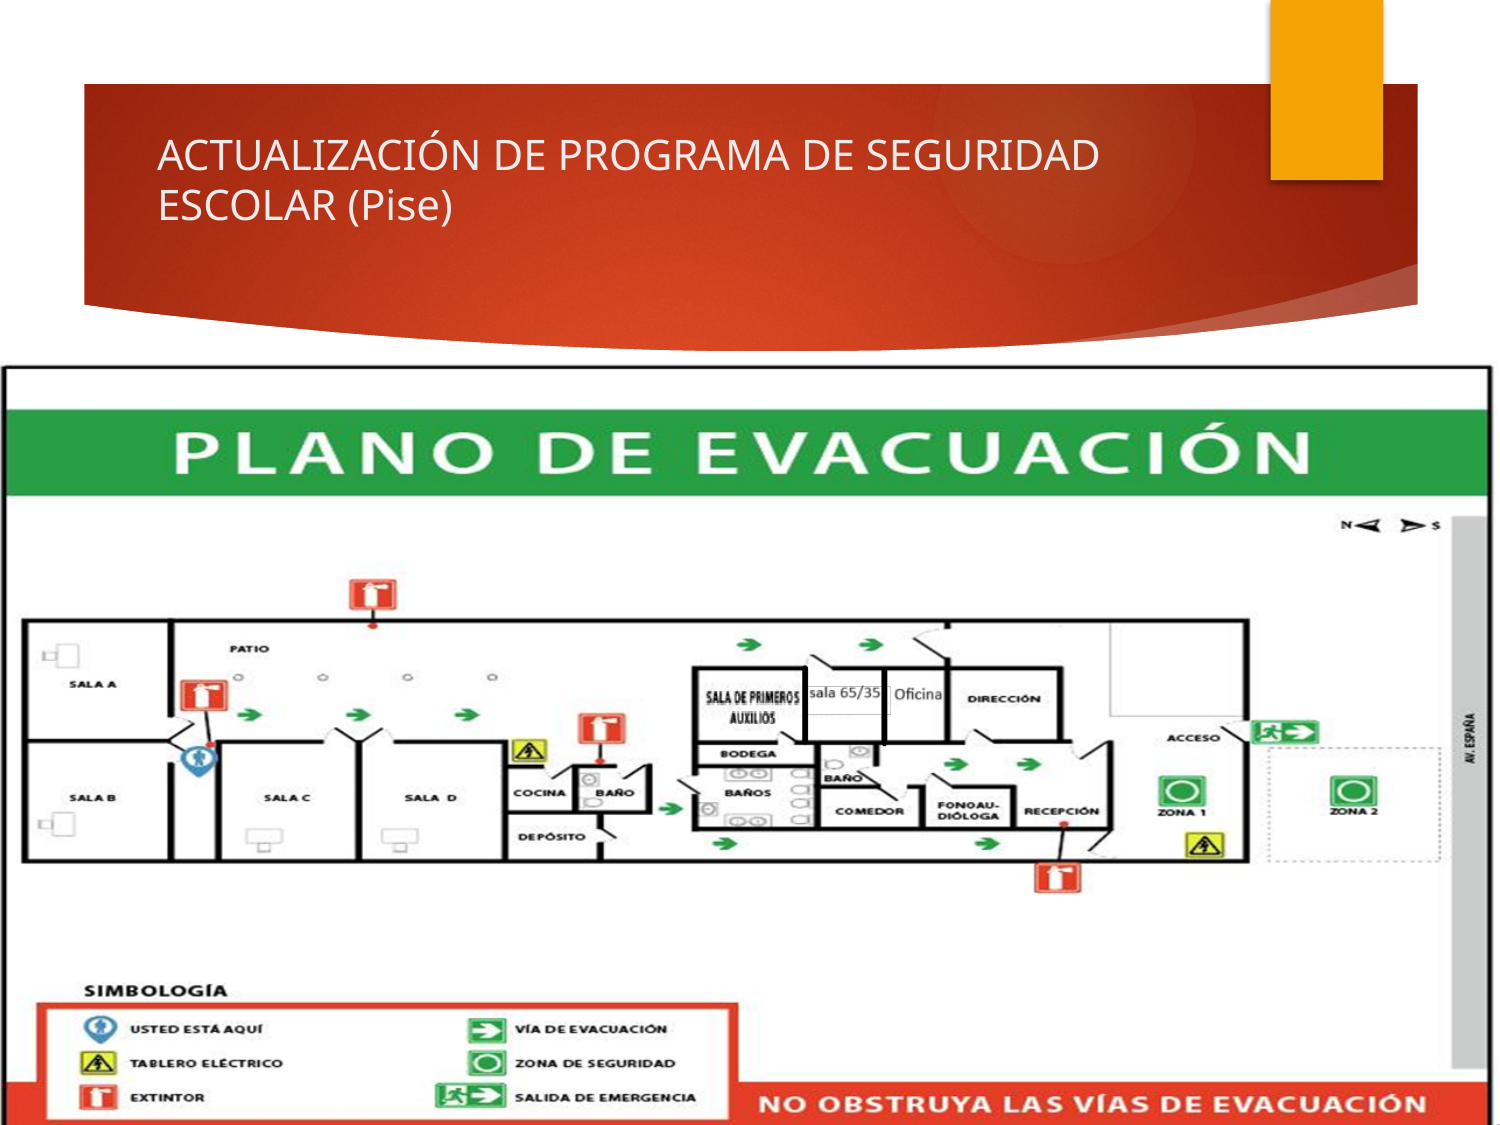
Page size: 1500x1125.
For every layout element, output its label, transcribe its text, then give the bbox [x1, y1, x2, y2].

title ACTUALIZACIÓN DE PROGRAMA DE SEGURIDAD ESCOLAR (Pise) [142, 120, 1183, 237]
picture [0, 361, 1497, 1125]
